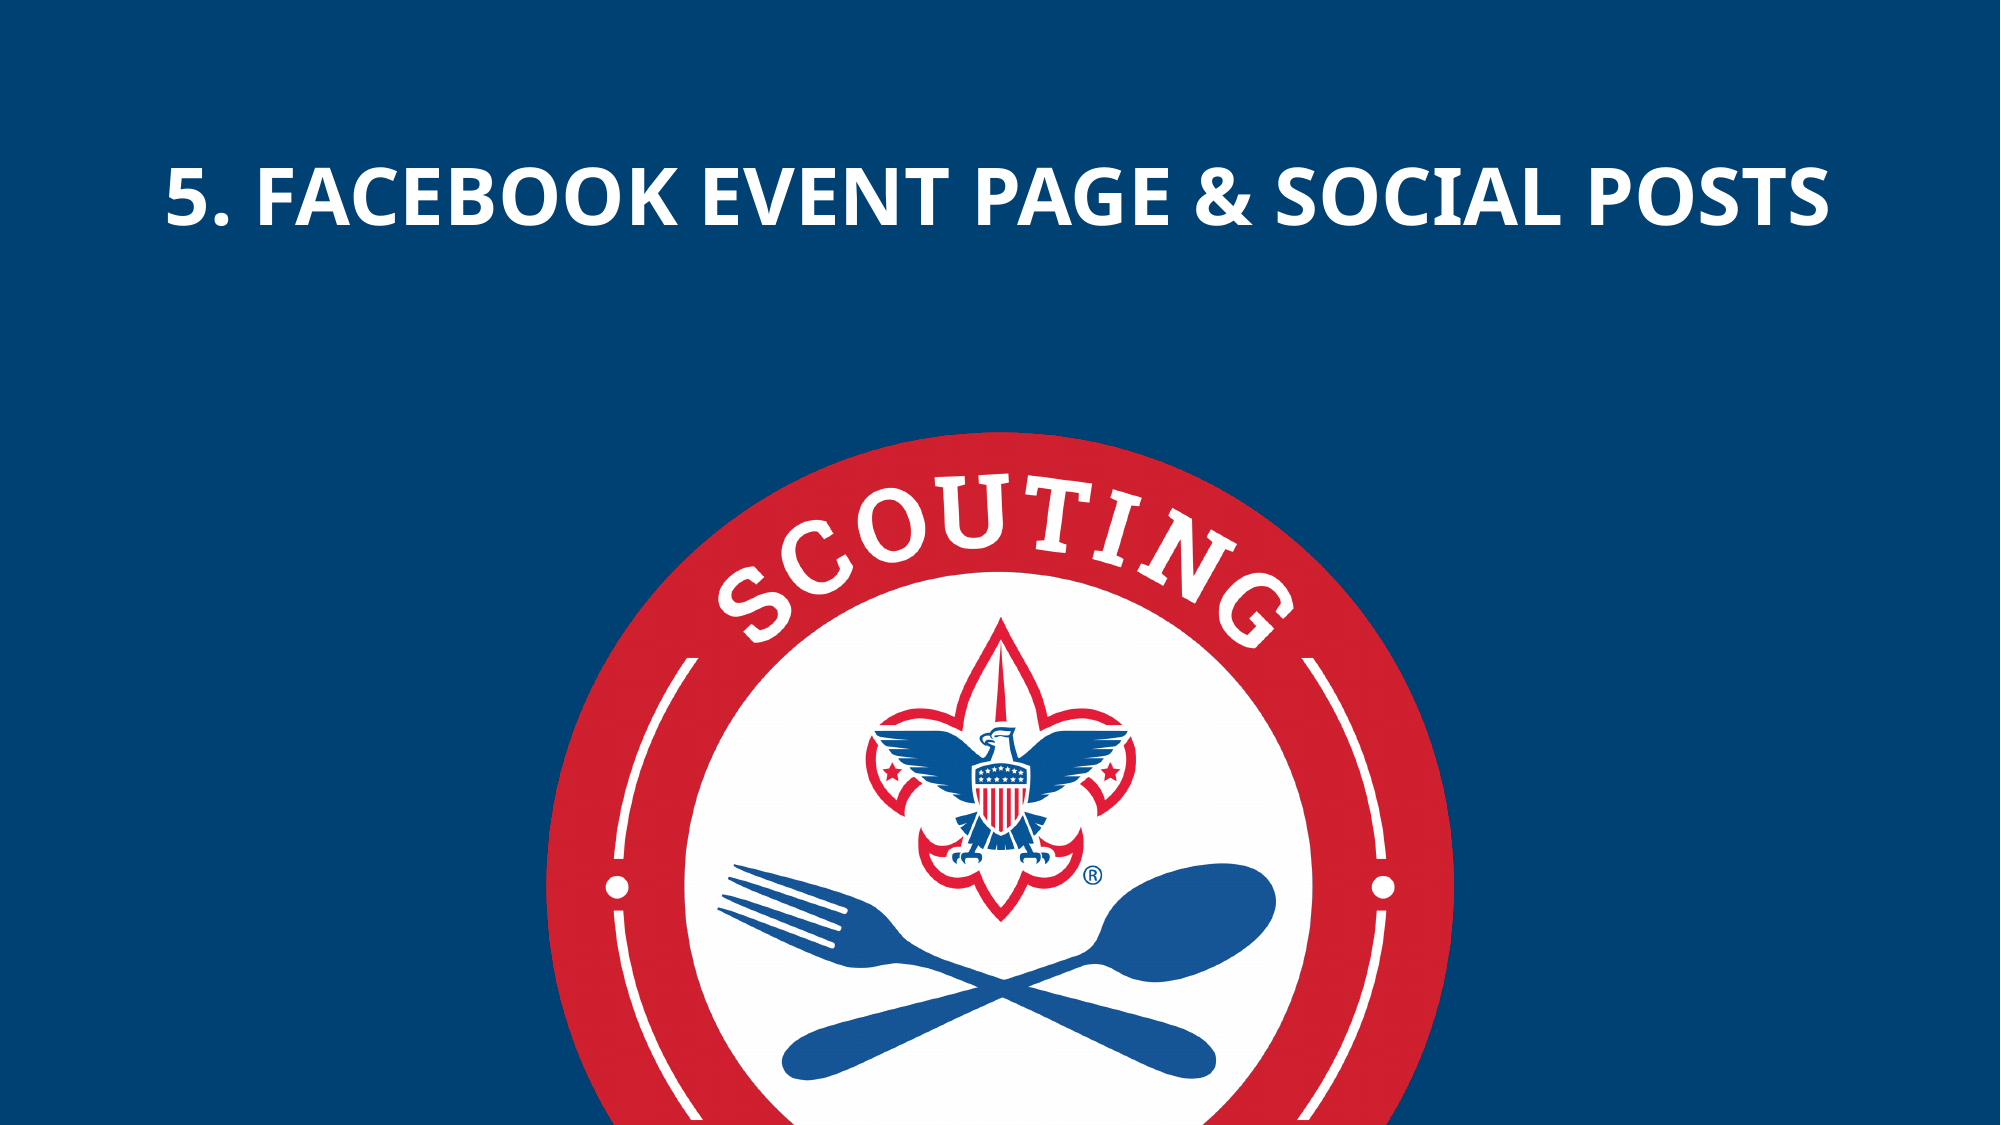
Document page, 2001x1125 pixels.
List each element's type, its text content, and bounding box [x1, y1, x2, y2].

title 5. Facebook Event Page & Social Posts [136, 122, 1862, 277]
picture [453, 339, 1547, 1125]
